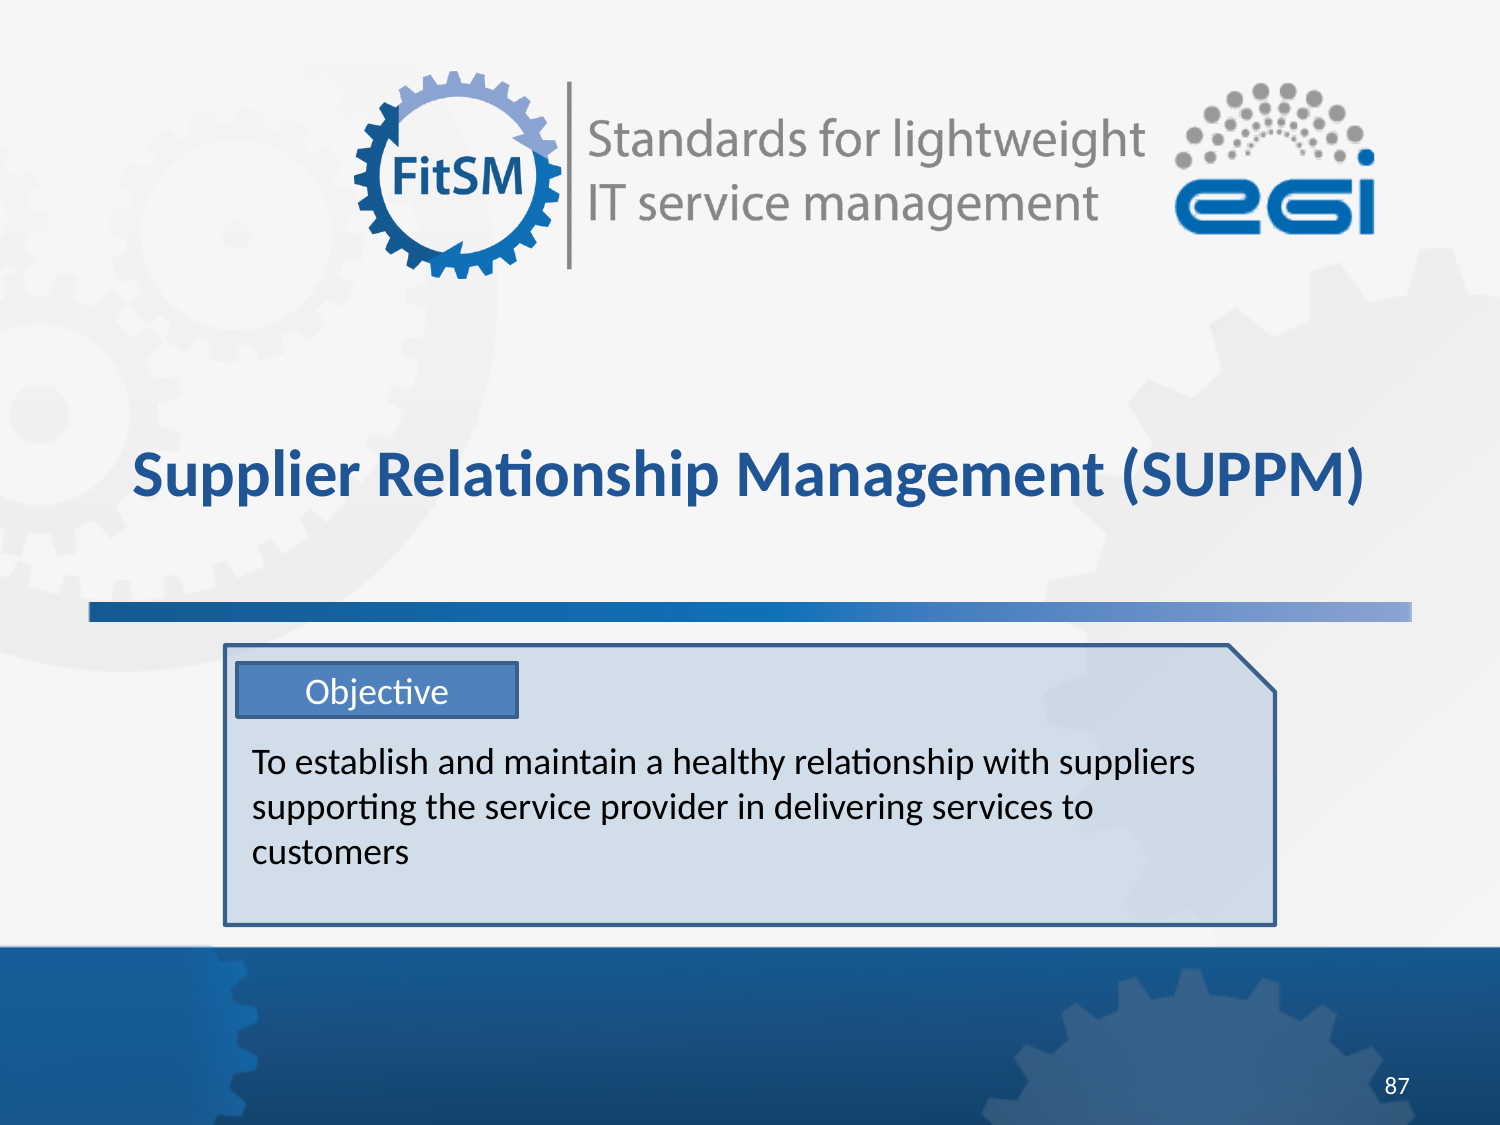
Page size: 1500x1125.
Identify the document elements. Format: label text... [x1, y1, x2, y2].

text_box Objective [235, 661, 519, 719]
title Supplier Relationship Management (SUPPM) [112, 349, 1388, 591]
slide_number 87 [1074, 1054, 1425, 1115]
text_box [222, 643, 1278, 928]
text_box To establish and maintain a healthy relationship with suppliers supporting the service provider in delivering services to customers [237, 729, 1260, 880]
picture [0, 0, 1500, 1125]
